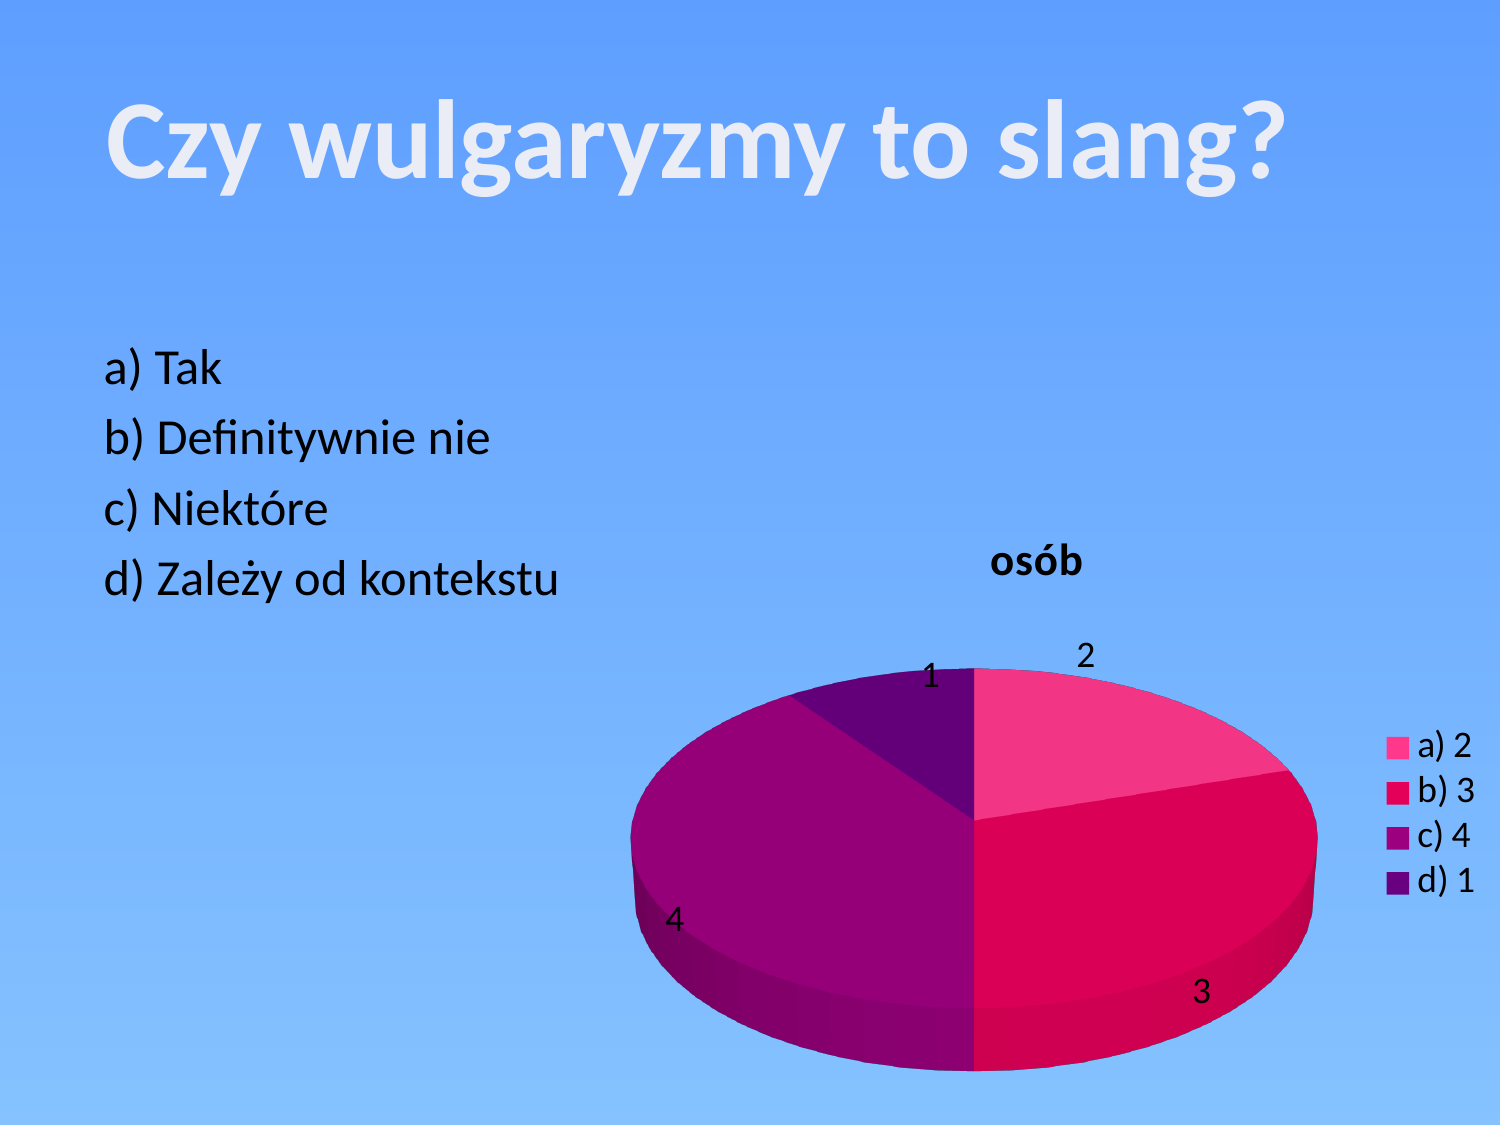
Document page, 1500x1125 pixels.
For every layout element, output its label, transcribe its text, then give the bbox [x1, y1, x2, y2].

chart [573, 506, 1500, 1125]
subtitle a) Tak b) Definitywnie nie c) Niektóre d) Zależy od kontekstu [88, 326, 1139, 614]
text_box Czy wulgaryzmy to slang? [91, 58, 1307, 209]
